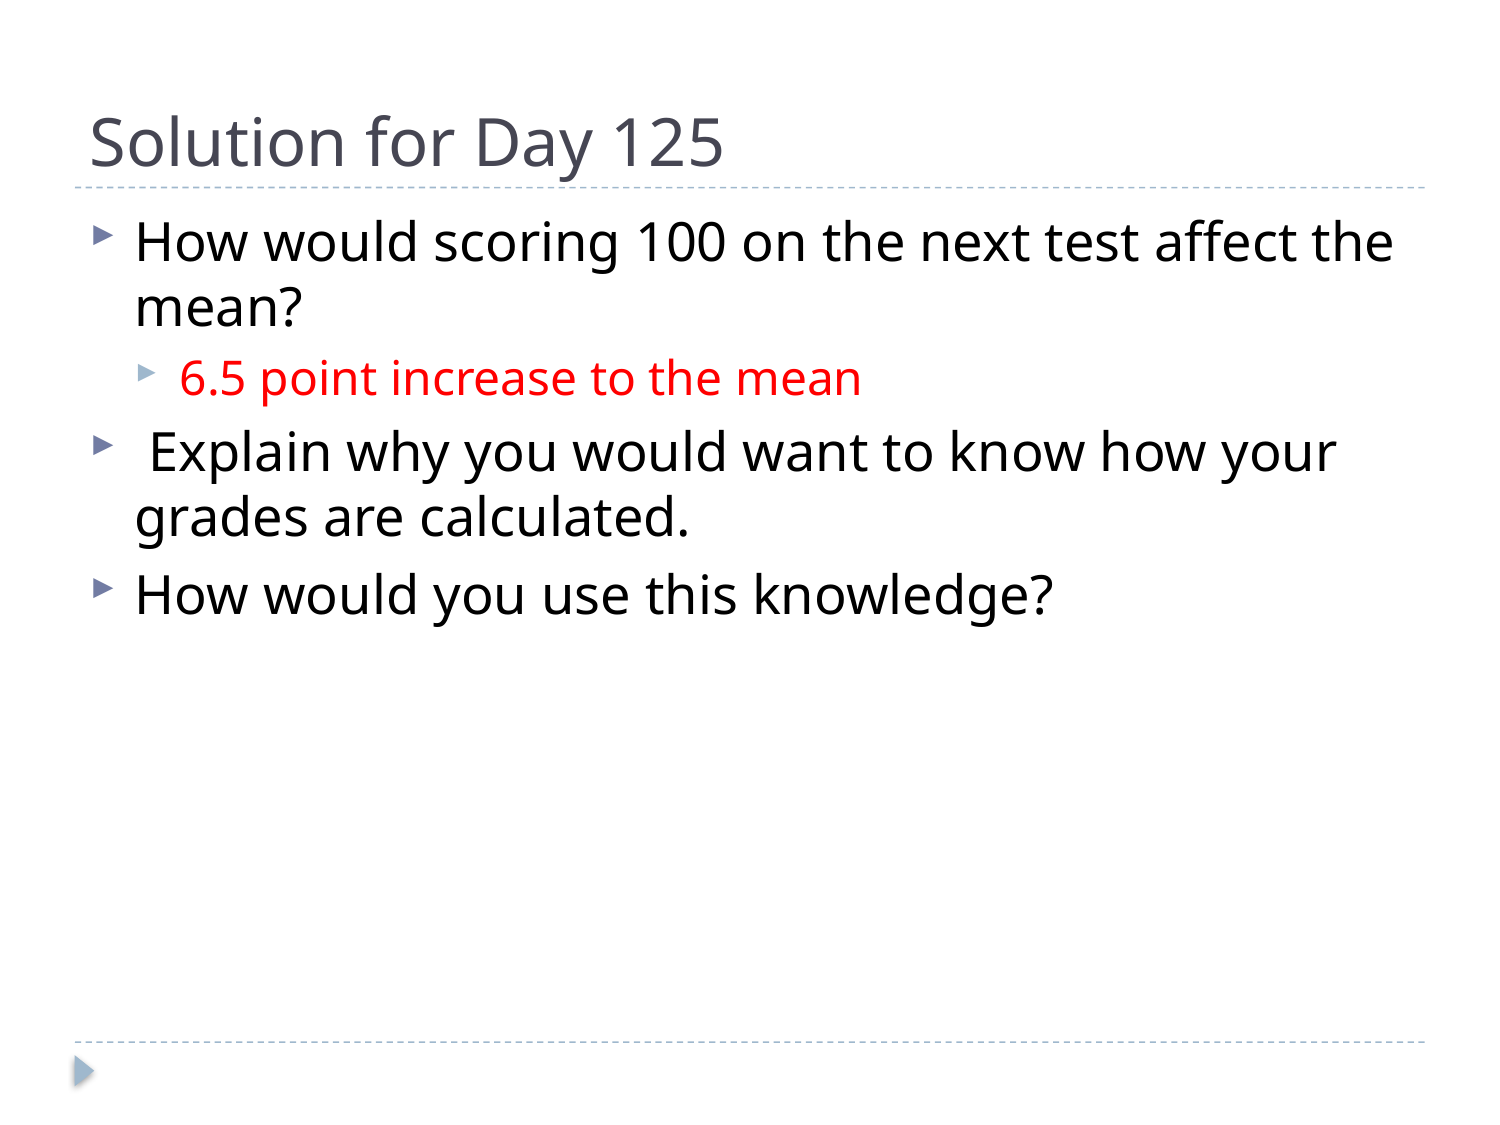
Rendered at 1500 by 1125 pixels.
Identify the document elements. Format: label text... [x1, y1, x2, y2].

list How would scoring 100 on the next test affect the mean? 6.5 point increase to the mean Explain why you would want to know how your grades are calculated. How would you use this knowledge? [75, 200, 1425, 1010]
title Solution for Day 125 [75, 24, 1425, 188]
